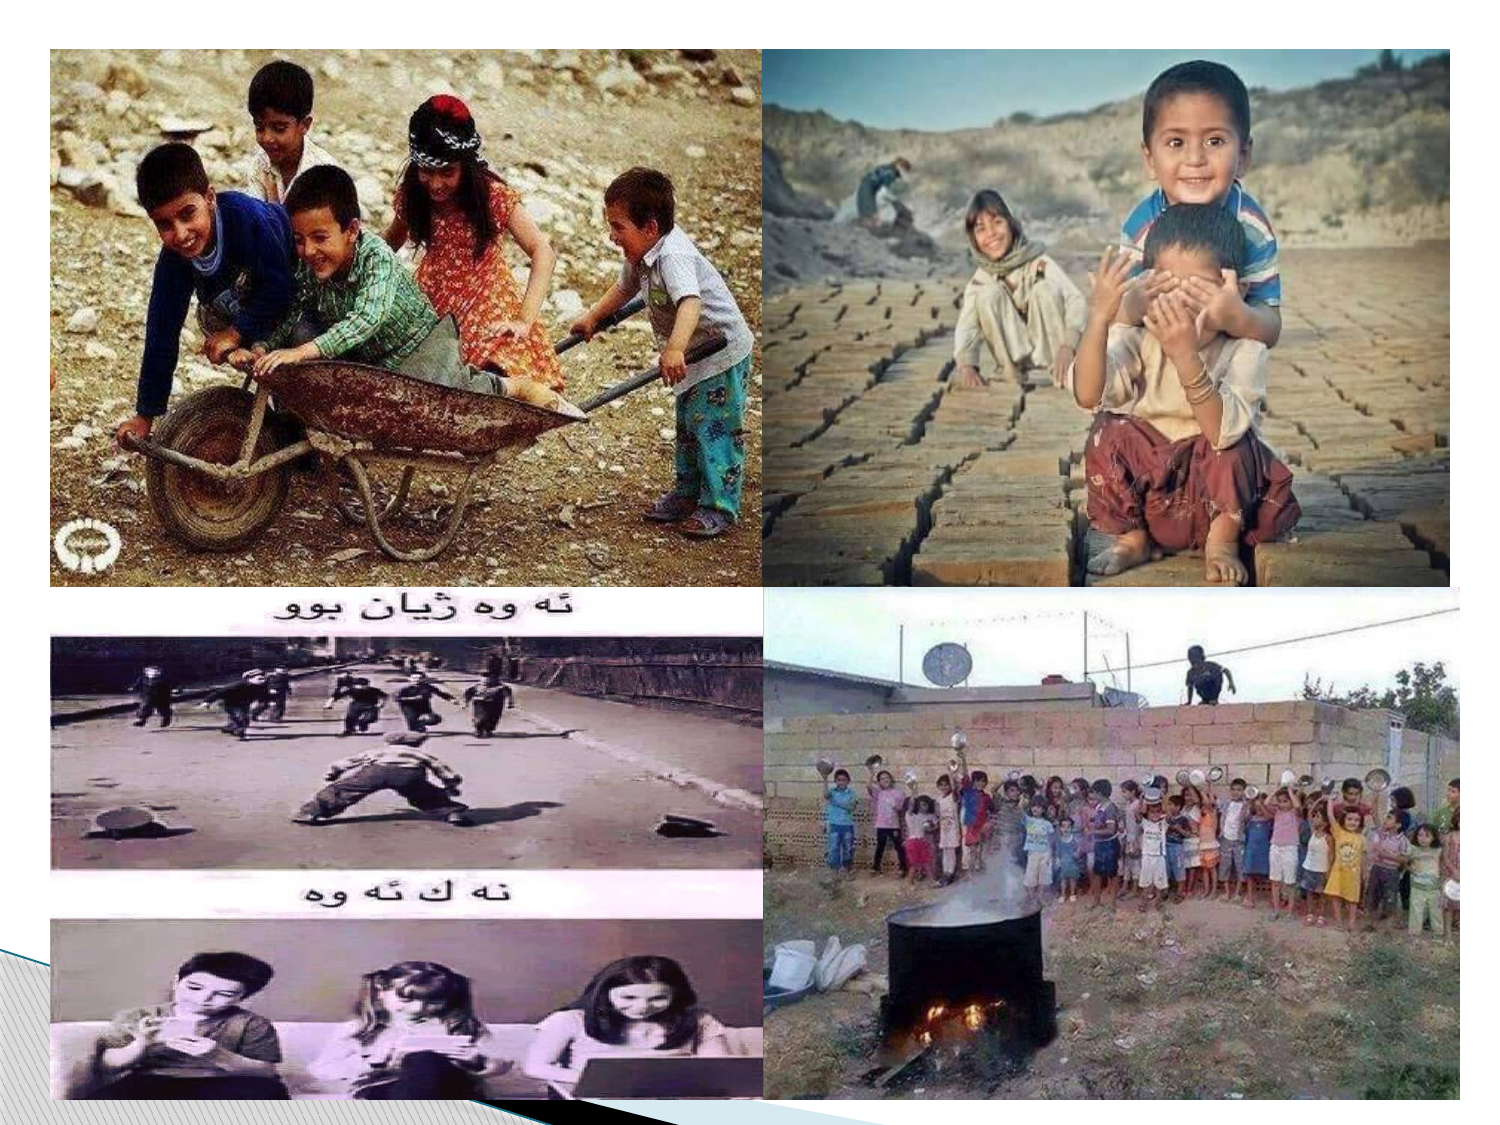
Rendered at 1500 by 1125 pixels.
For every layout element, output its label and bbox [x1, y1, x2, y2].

picture [49, 49, 1460, 1101]
